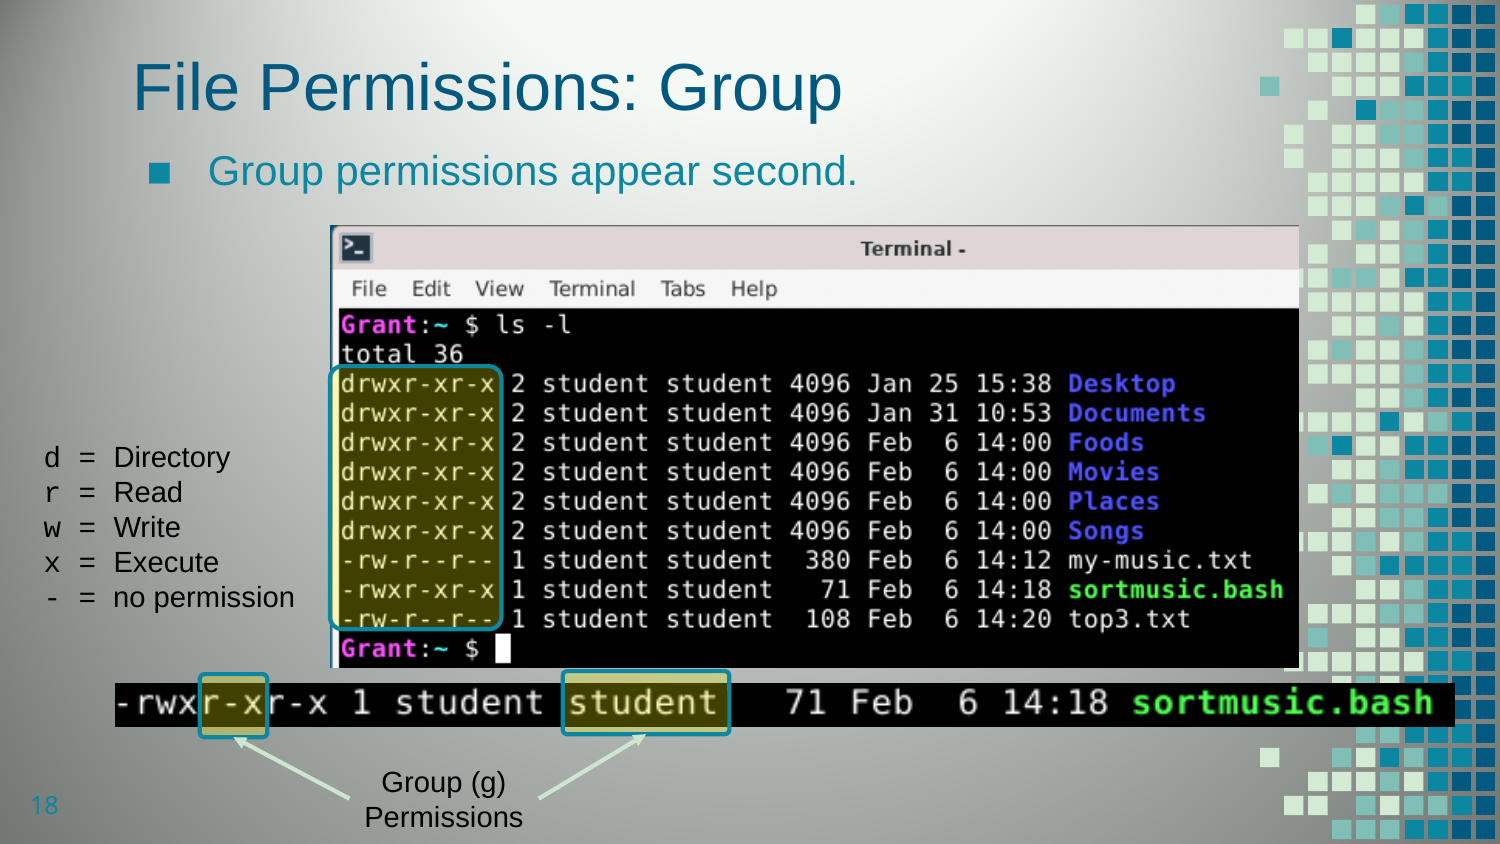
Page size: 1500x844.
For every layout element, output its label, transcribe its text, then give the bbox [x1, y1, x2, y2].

list Group permissions appear second. [117, 128, 1227, 679]
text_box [199, 670, 730, 843]
text_box d = Directory r = Read w = Write x = Execute - = no permission [28, 430, 311, 621]
picture [0, 0, 1500, 844]
title File Permissions: Group [117, 0, 1227, 128]
slide_number 18 [15, 774, 105, 839]
